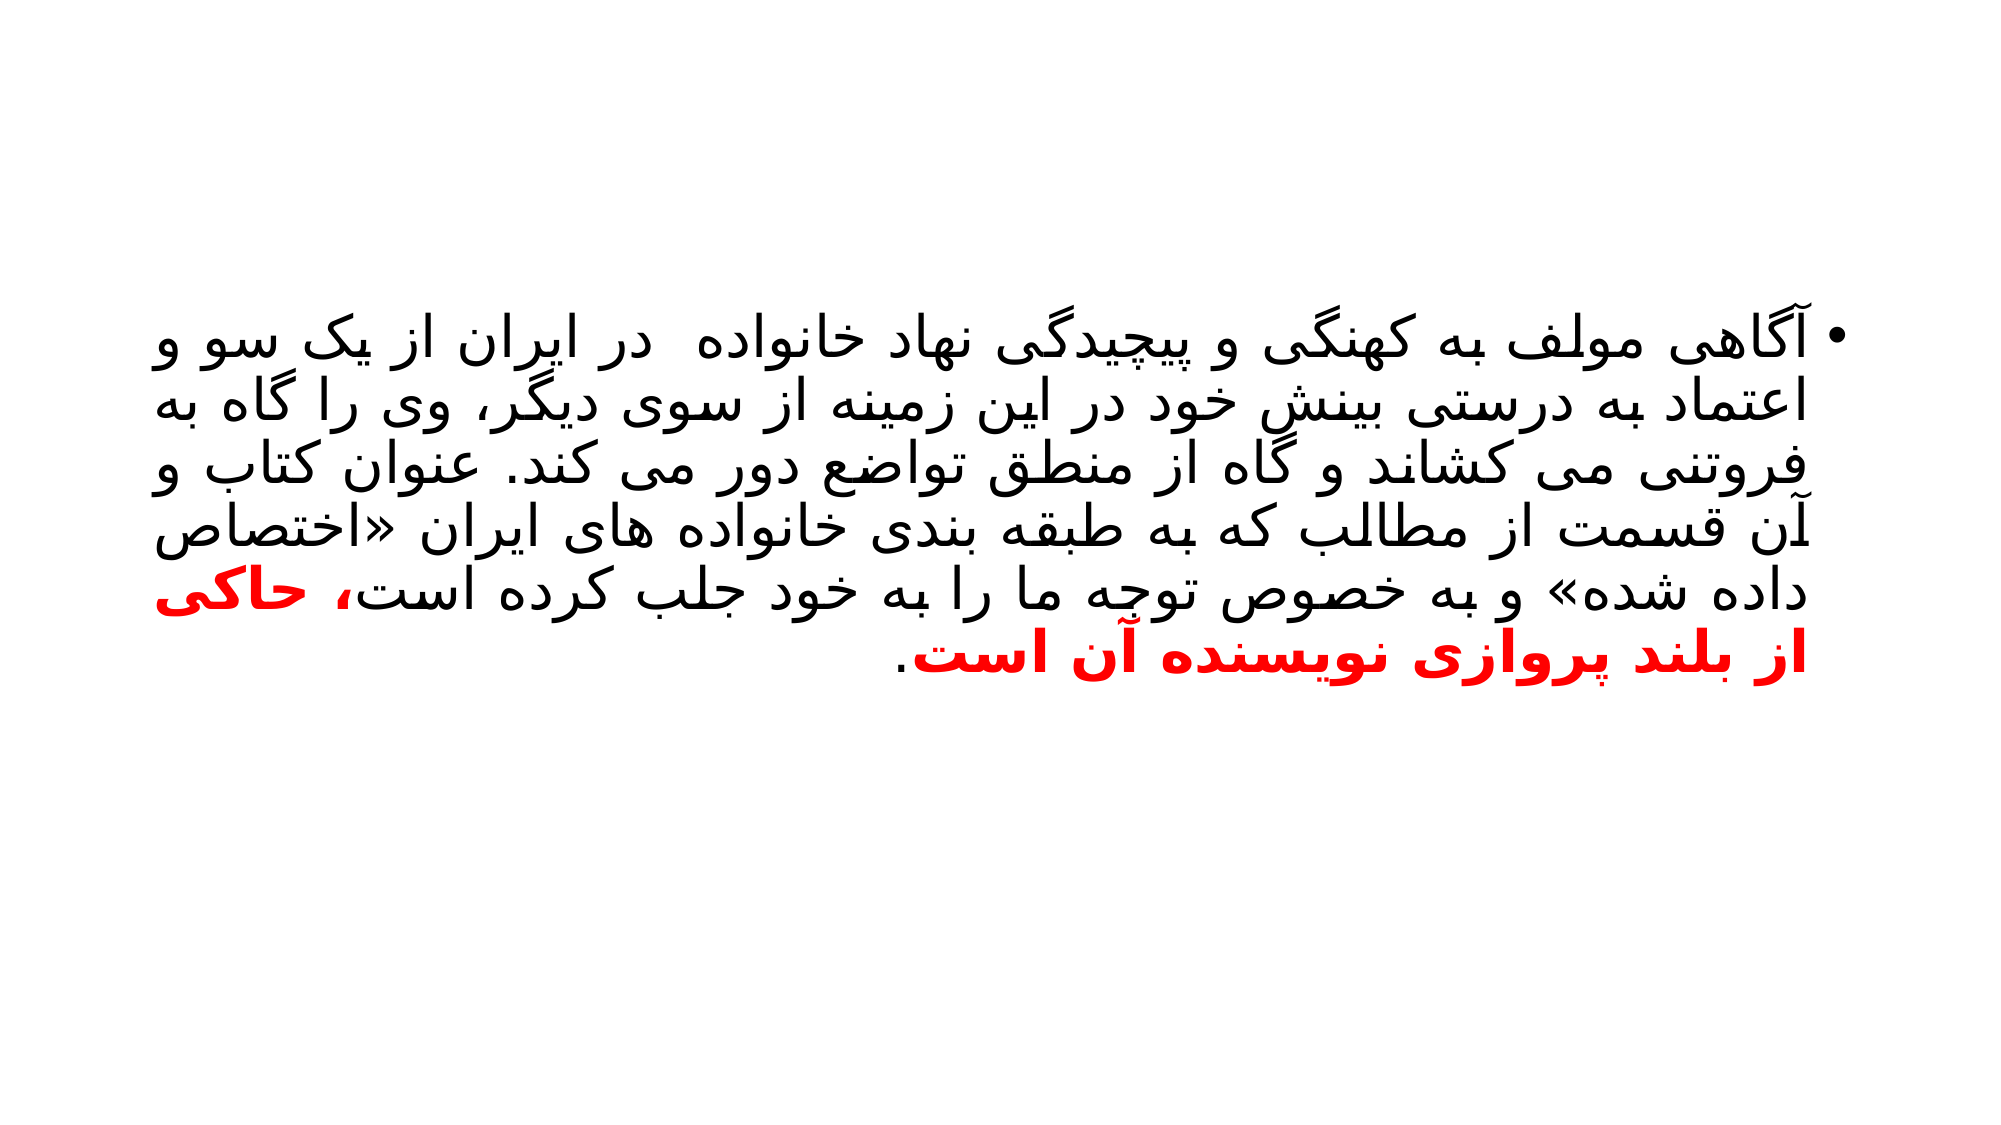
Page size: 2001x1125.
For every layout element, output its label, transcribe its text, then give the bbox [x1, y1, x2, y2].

list آگاهی مولف به کهنگی و پیچیدگی نهاد خانواده در ایران از یک سو و اعتماد به درستی بینش خود در این زمینه از سوی دیگر، وی را گاه به فروتنی می کشاند و گاه از منطق تواضع دور می کند. عنوان کتاب و آن قسمت از مطالب که به طبقه بندی خانواده های ایران «اختصاص داده شده» و به خصوص توجه ما را به خود جلب کرده است، حاکی از بلند پروازی نویسنده آن است. [137, 299, 1863, 1014]
